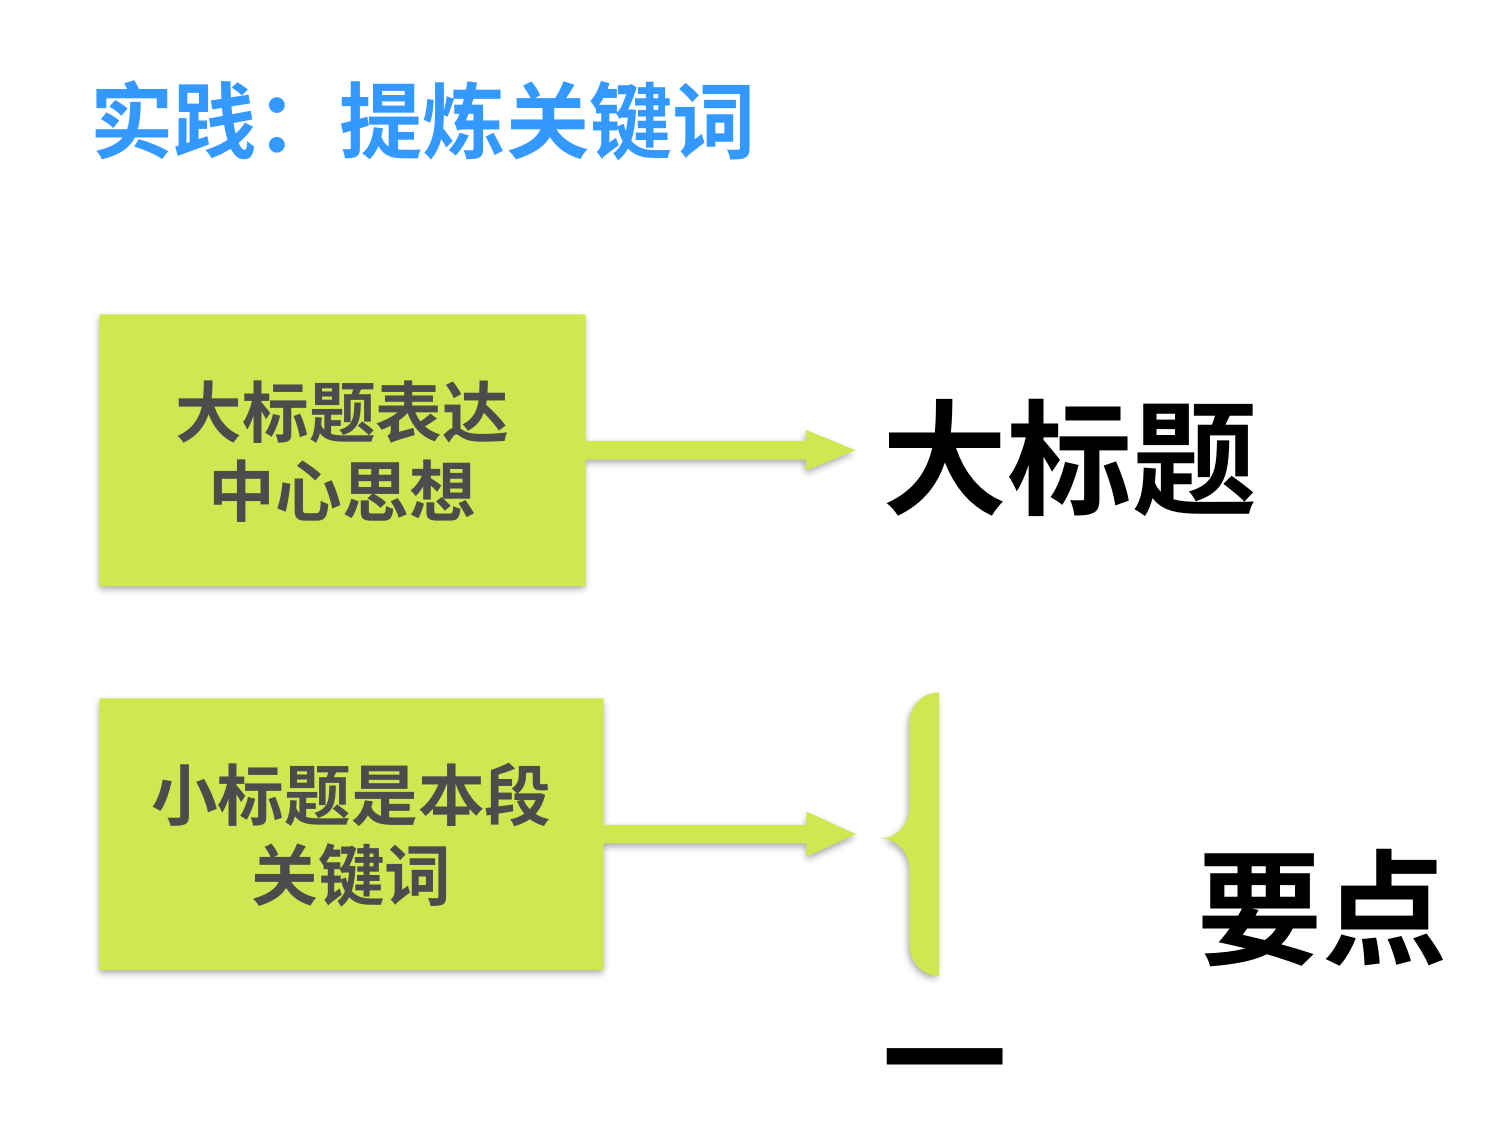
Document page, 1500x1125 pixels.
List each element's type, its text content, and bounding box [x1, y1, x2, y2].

title 实践：提炼关键词 [75, 54, 1424, 185]
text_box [99, 692, 940, 977]
text_box 大标题表达 中心思想 [99, 314, 856, 587]
text_box 大标题 要点一 要点二 要点三 [867, 373, 1483, 1125]
